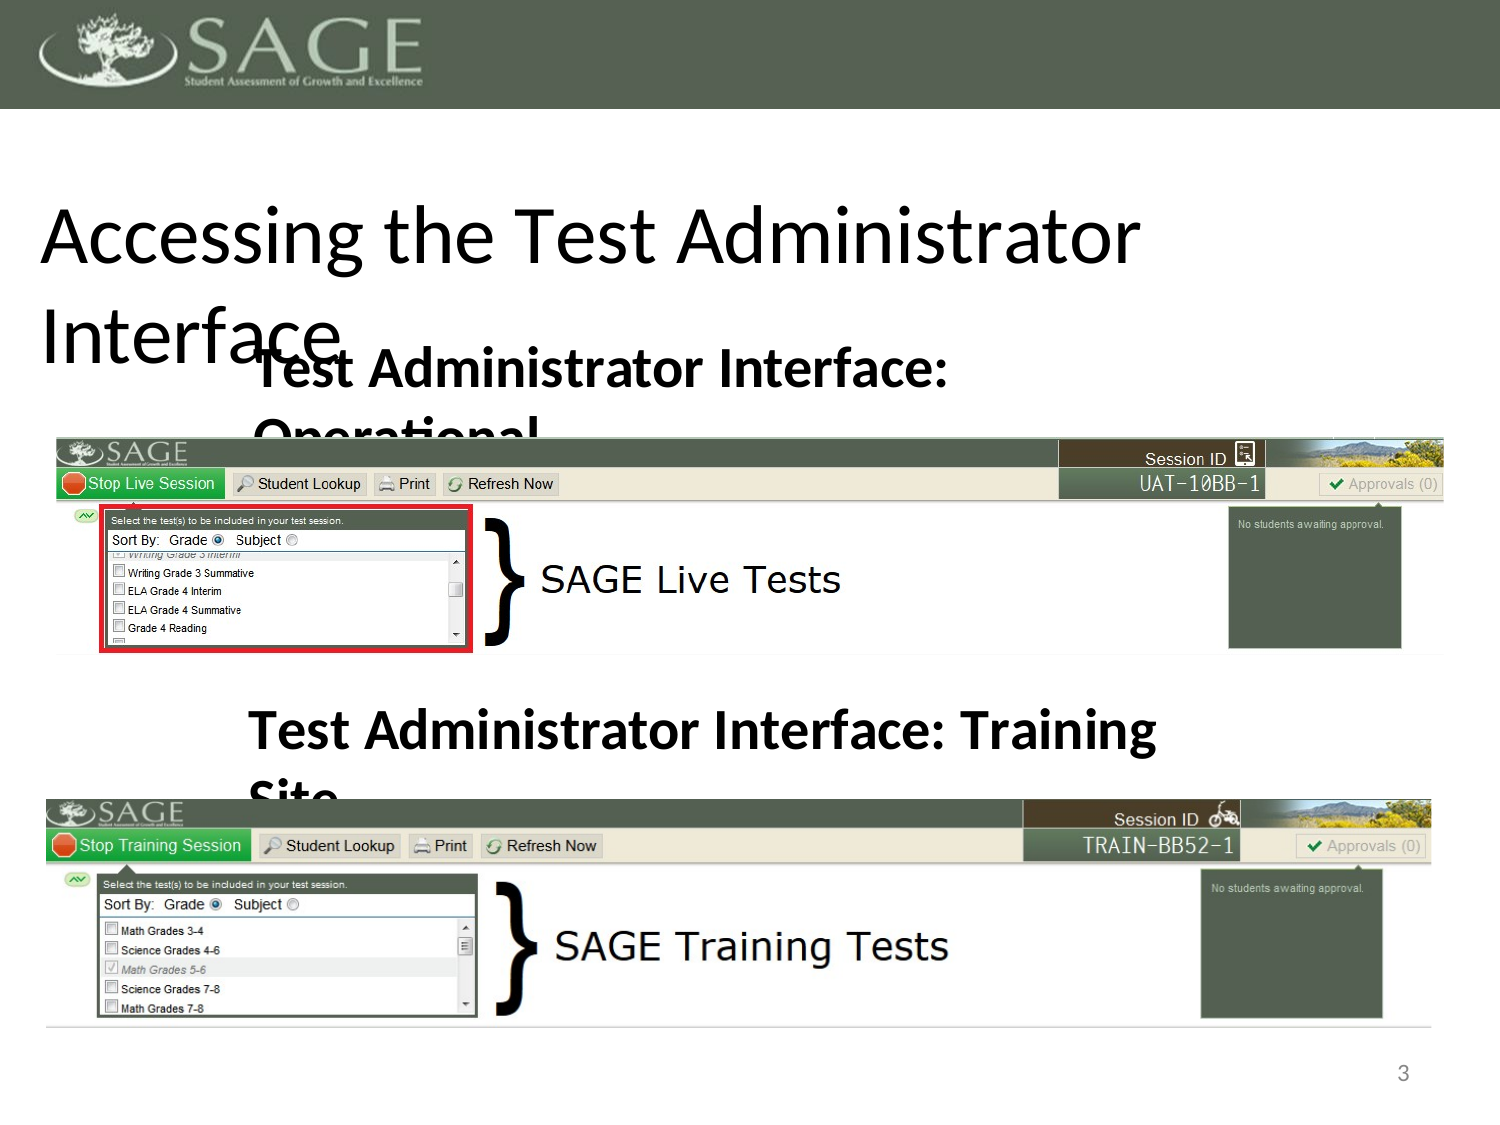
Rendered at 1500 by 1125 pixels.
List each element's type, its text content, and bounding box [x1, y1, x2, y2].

text_box [56, 437, 1444, 655]
text_box Accessing the Test Administrator Interface [38, 179, 1461, 380]
text_box [46, 799, 1432, 1028]
text_box Test Administrator Interface: Operational [251, 328, 1249, 437]
slide_number 2 [1380, 1056, 1415, 1125]
text_box Test Administrator Interface: Training Site [246, 691, 1253, 799]
text_box [0, 0, 1500, 110]
